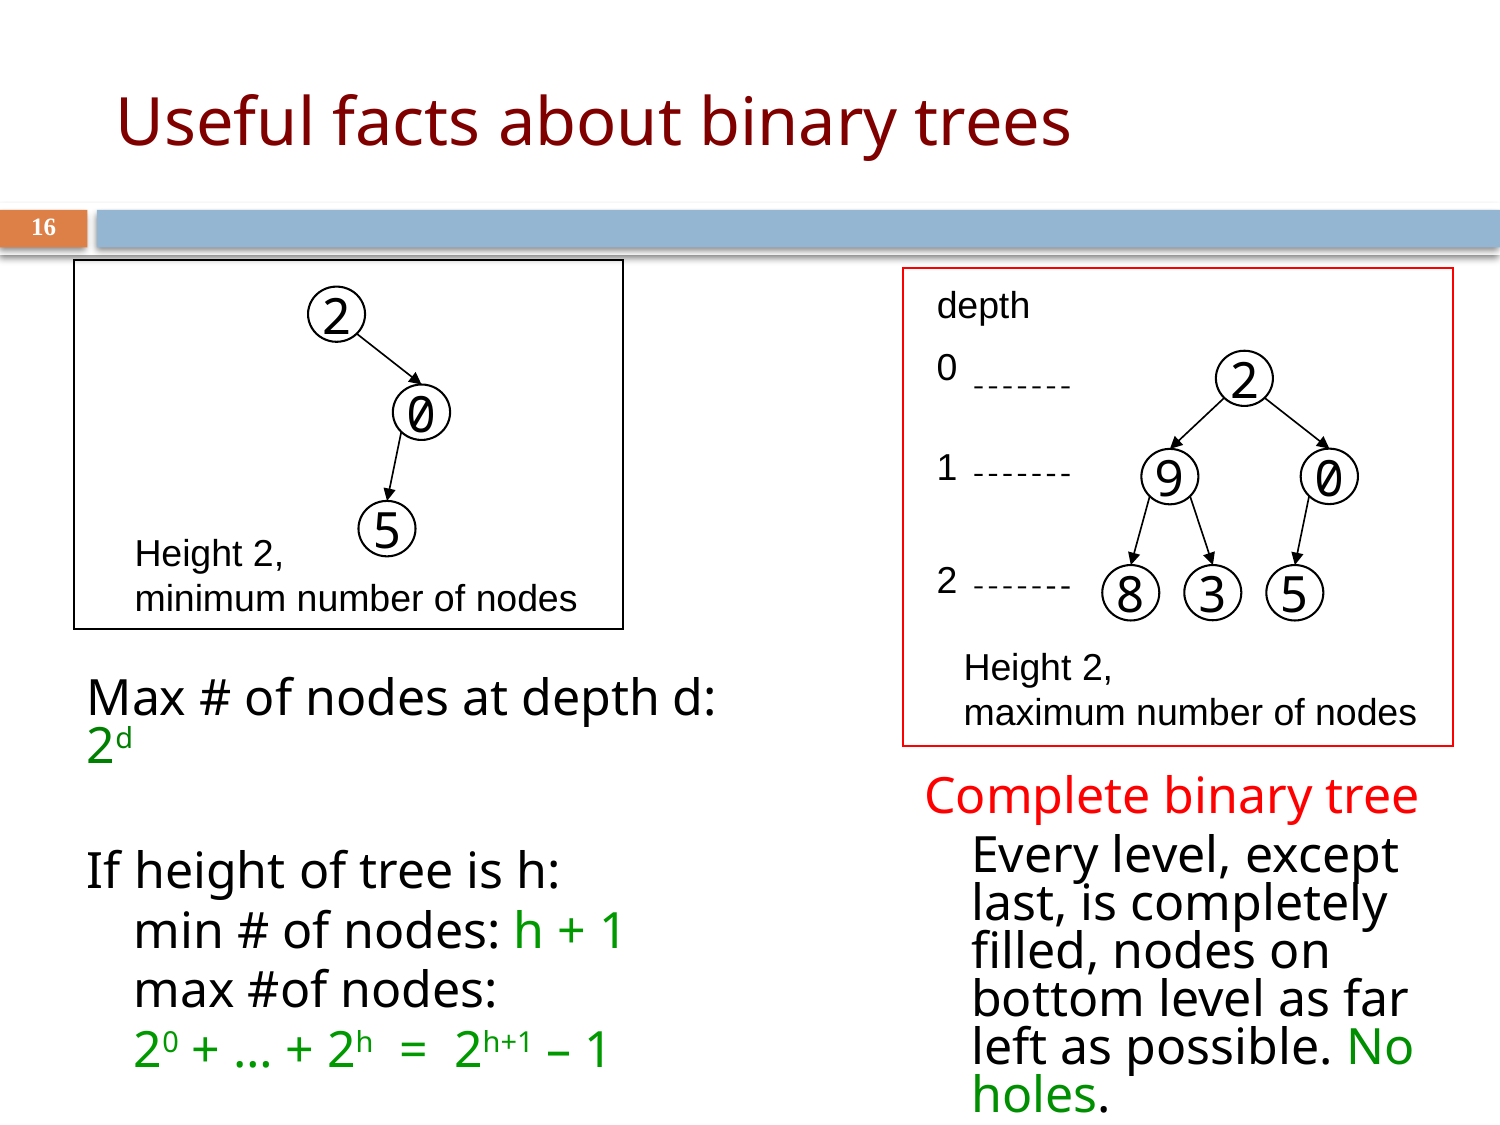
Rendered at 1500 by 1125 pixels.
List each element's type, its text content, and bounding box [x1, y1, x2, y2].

text_box [73, 260, 623, 629]
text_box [356, 333, 422, 385]
text_box Complete binary tree Every level, except last, is completely filled, nodes on bottom level as far left as possible. No holes. [902, 767, 1463, 1075]
text_box 0 [392, 385, 451, 440]
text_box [386, 431, 402, 502]
text_box 2 [308, 286, 366, 342]
slide_number 16 [0, 208, 88, 249]
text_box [1101, 350, 1359, 621]
list Max # of nodes at depth d: 2d If height of tree is h: min # of nodes: h + 1 max #of nodes: 20 + … + 2h = 2h+1 – 1 [65, 670, 778, 1100]
text_box 5 [358, 501, 416, 557]
text_box [902, 268, 1453, 746]
title Useful facts about binary trees [100, 37, 1438, 200]
